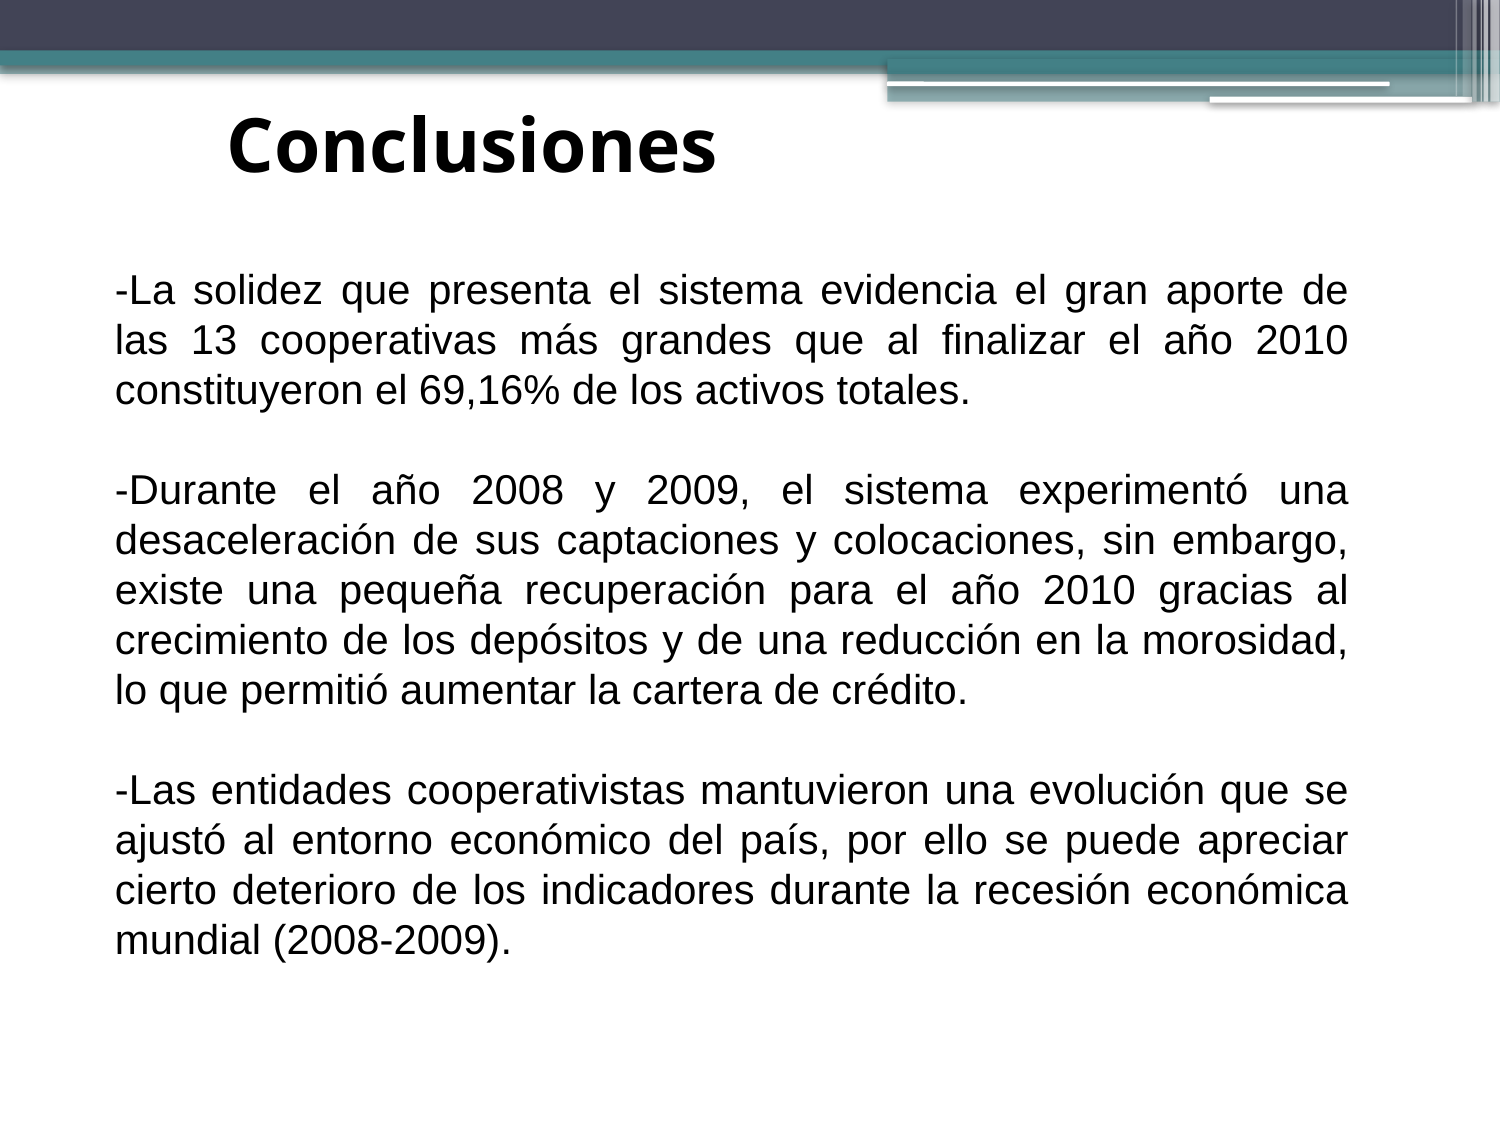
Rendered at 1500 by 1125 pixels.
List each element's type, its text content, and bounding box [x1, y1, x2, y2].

text_box Conclusiones [64, 89, 880, 195]
text_box -La solidez que presenta el sistema evidencia el gran aporte de las 13 cooperativas más grandes que al finalizar el año 2010 constituyeron el 69,16% de los activos totales. -Durante el año 2008 y 2009, el sistema experimentó una desaceleración de sus captaciones y colocaciones, sin embargo, existe una pequeña recuperación para el año 2010 gracias al crecimiento de los depósitos y de una reducción en la morosidad, lo que permitió aumentar la cartera de crédito. -Las entidades cooperativistas mantuvieron una evolución que se ajustó al entorno económico del país, por ello se puede apreciar cierto deterioro de los indicadores durante la recesión económica mundial (2008-2009). [100, 255, 1365, 1071]
